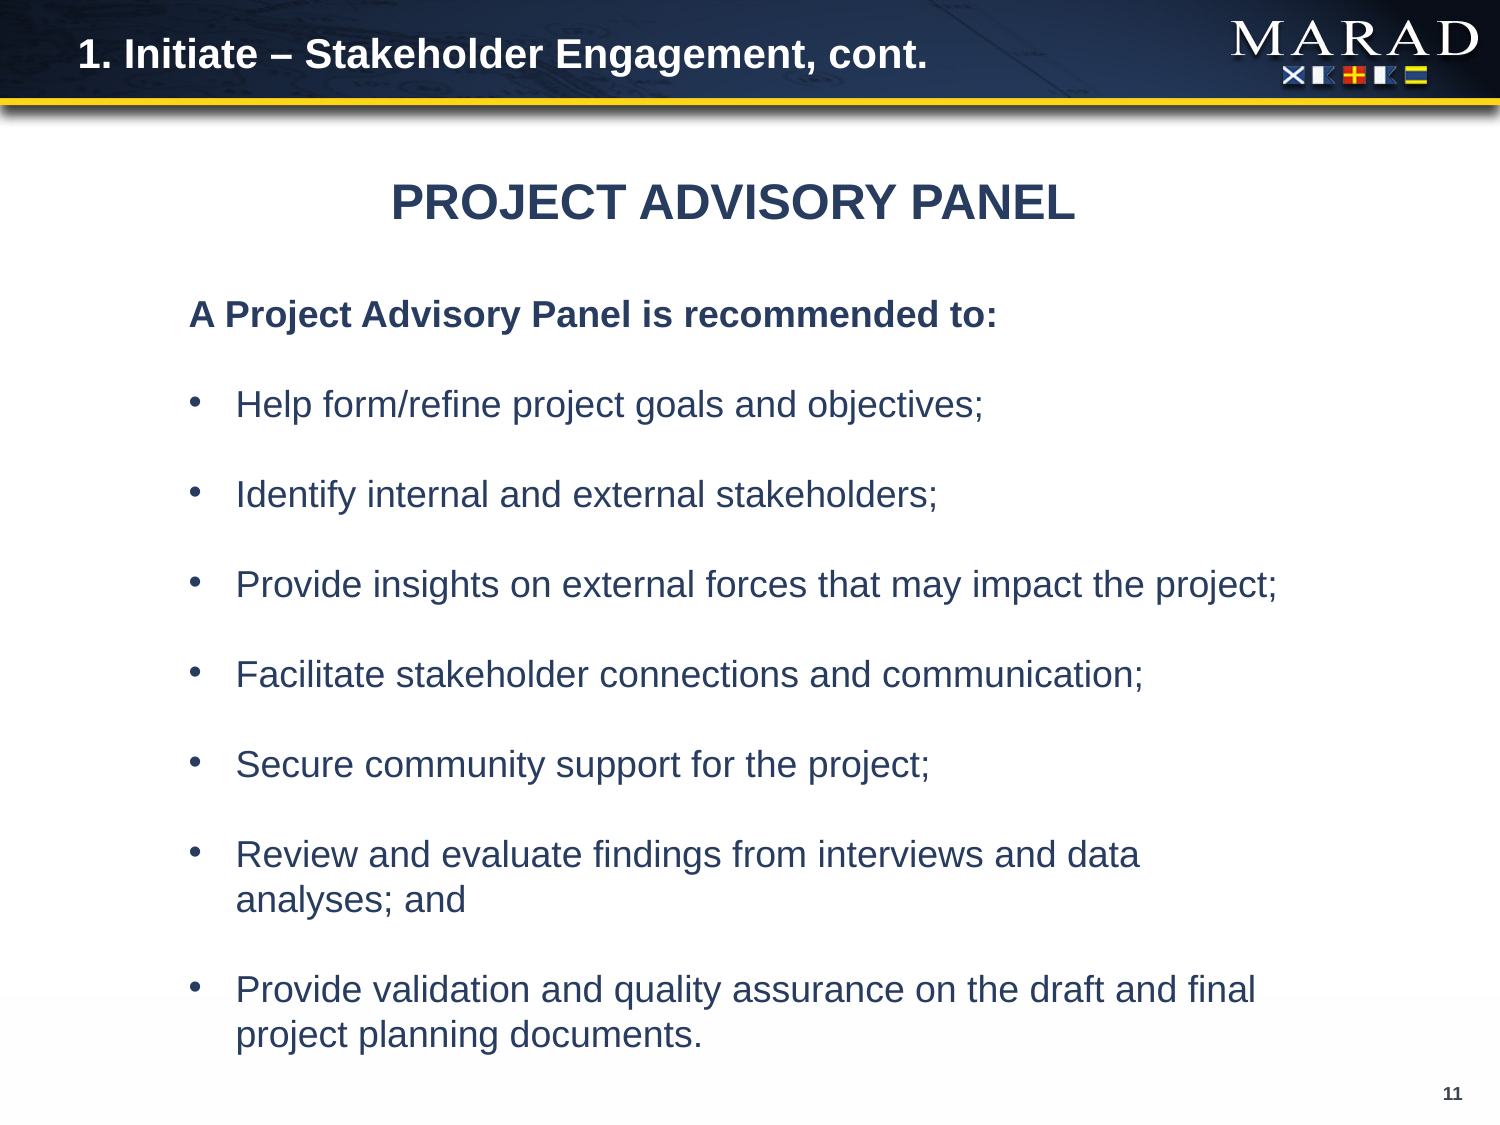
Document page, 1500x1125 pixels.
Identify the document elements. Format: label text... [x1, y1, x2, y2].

title 1. Initiate – Stakeholder Engagement, cont. [62, 0, 1239, 104]
picture [0, 0, 1500, 1125]
text_box PROJECT ADVISORY PANEL A Project Advisory Panel is recommended to: Help form/refine project goals and objectives; Identify internal and external stakeholders; Provide insights on external forces that may impact the project; Facilitate stakeholder connections and communication; Secure community support for the project; Review and evaluate findings from interviews and data analyses; and Provide validation and quality assurance on the draft and final project planning documents. [173, 162, 1294, 1062]
slide_number 11 [1405, 1074, 1500, 1125]
